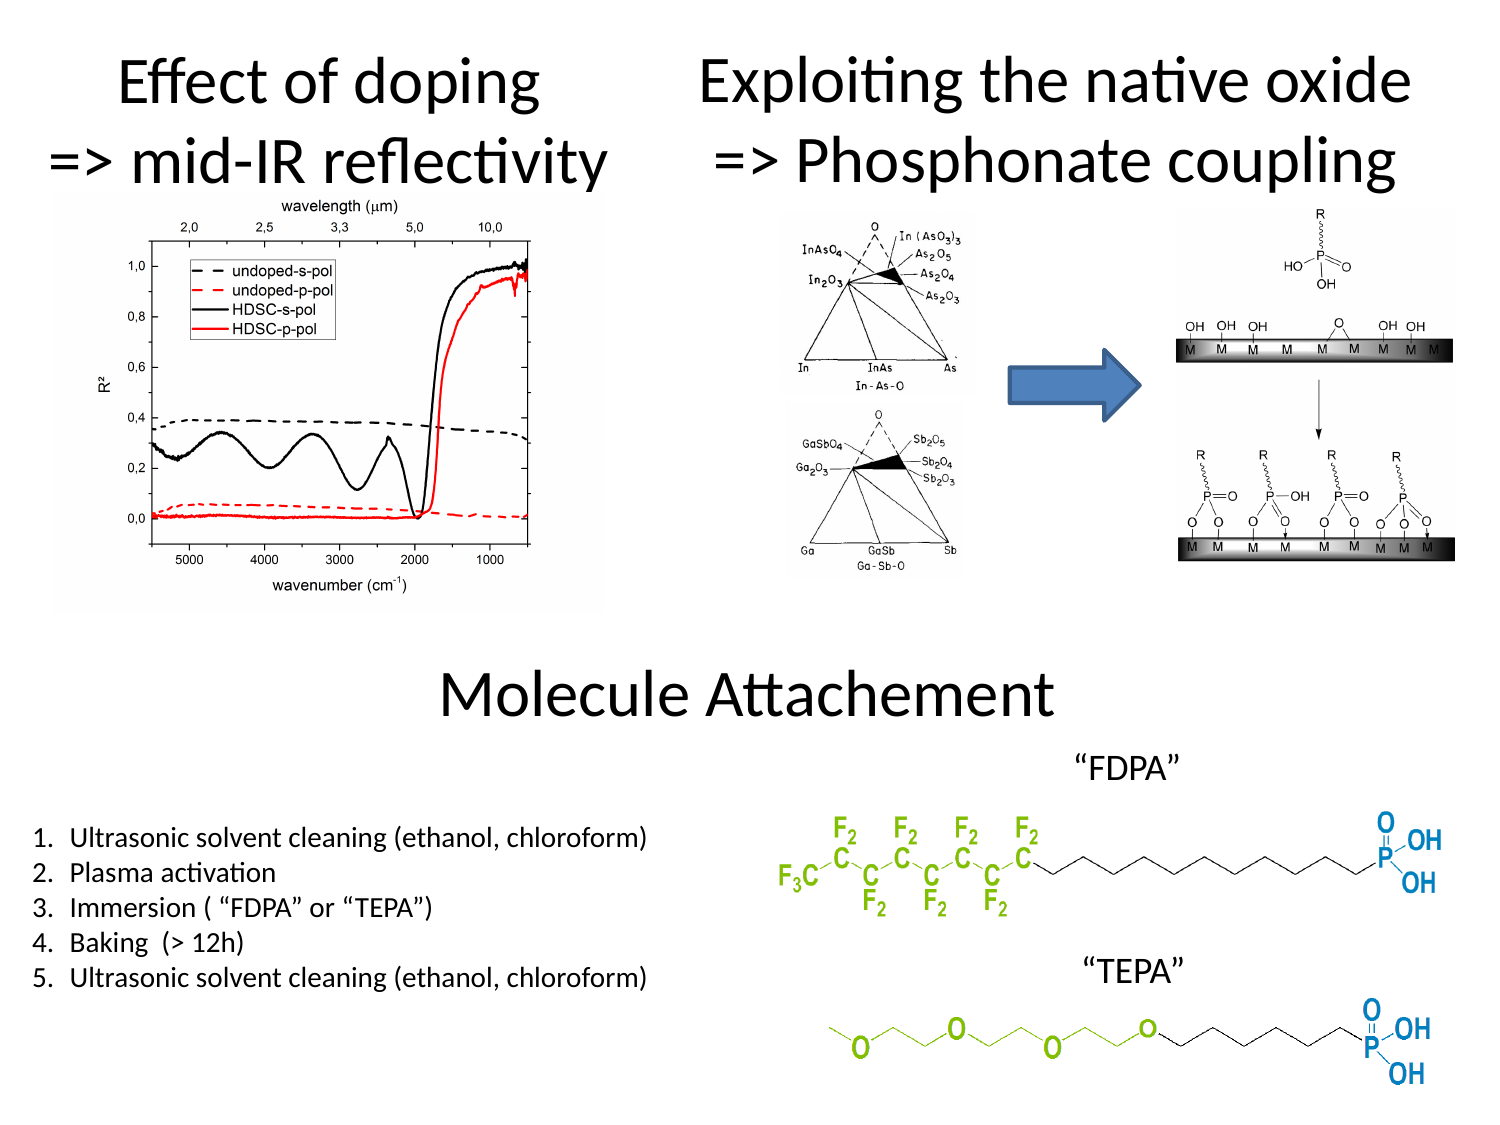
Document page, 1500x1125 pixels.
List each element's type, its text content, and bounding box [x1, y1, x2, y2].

picture [823, 991, 1436, 1090]
picture [1174, 207, 1456, 562]
text_box Exploiting the native oxide => Phosphonate coupling [684, 29, 1428, 206]
text_box Effect of doping => mid-IR reflectivity [26, 30, 632, 207]
text_box “FDPA” [1057, 735, 1196, 796]
picture [773, 806, 1447, 921]
picture [779, 212, 975, 395]
text_box Molecule Attachement [0, 627, 1500, 774]
picture [52, 192, 605, 615]
text_box “TEPA” [1066, 938, 1210, 989]
picture [786, 402, 963, 578]
text_box Ultrasonic solvent cleaning (ethanol, chloroform) Plasma activation Immersion ( “FDPA” or “TEPA”) Baking (> 12h) Ultrasonic solvent cleaning (ethanol, chloroform) [26, 811, 755, 1125]
text_box [1007, 347, 1142, 423]
